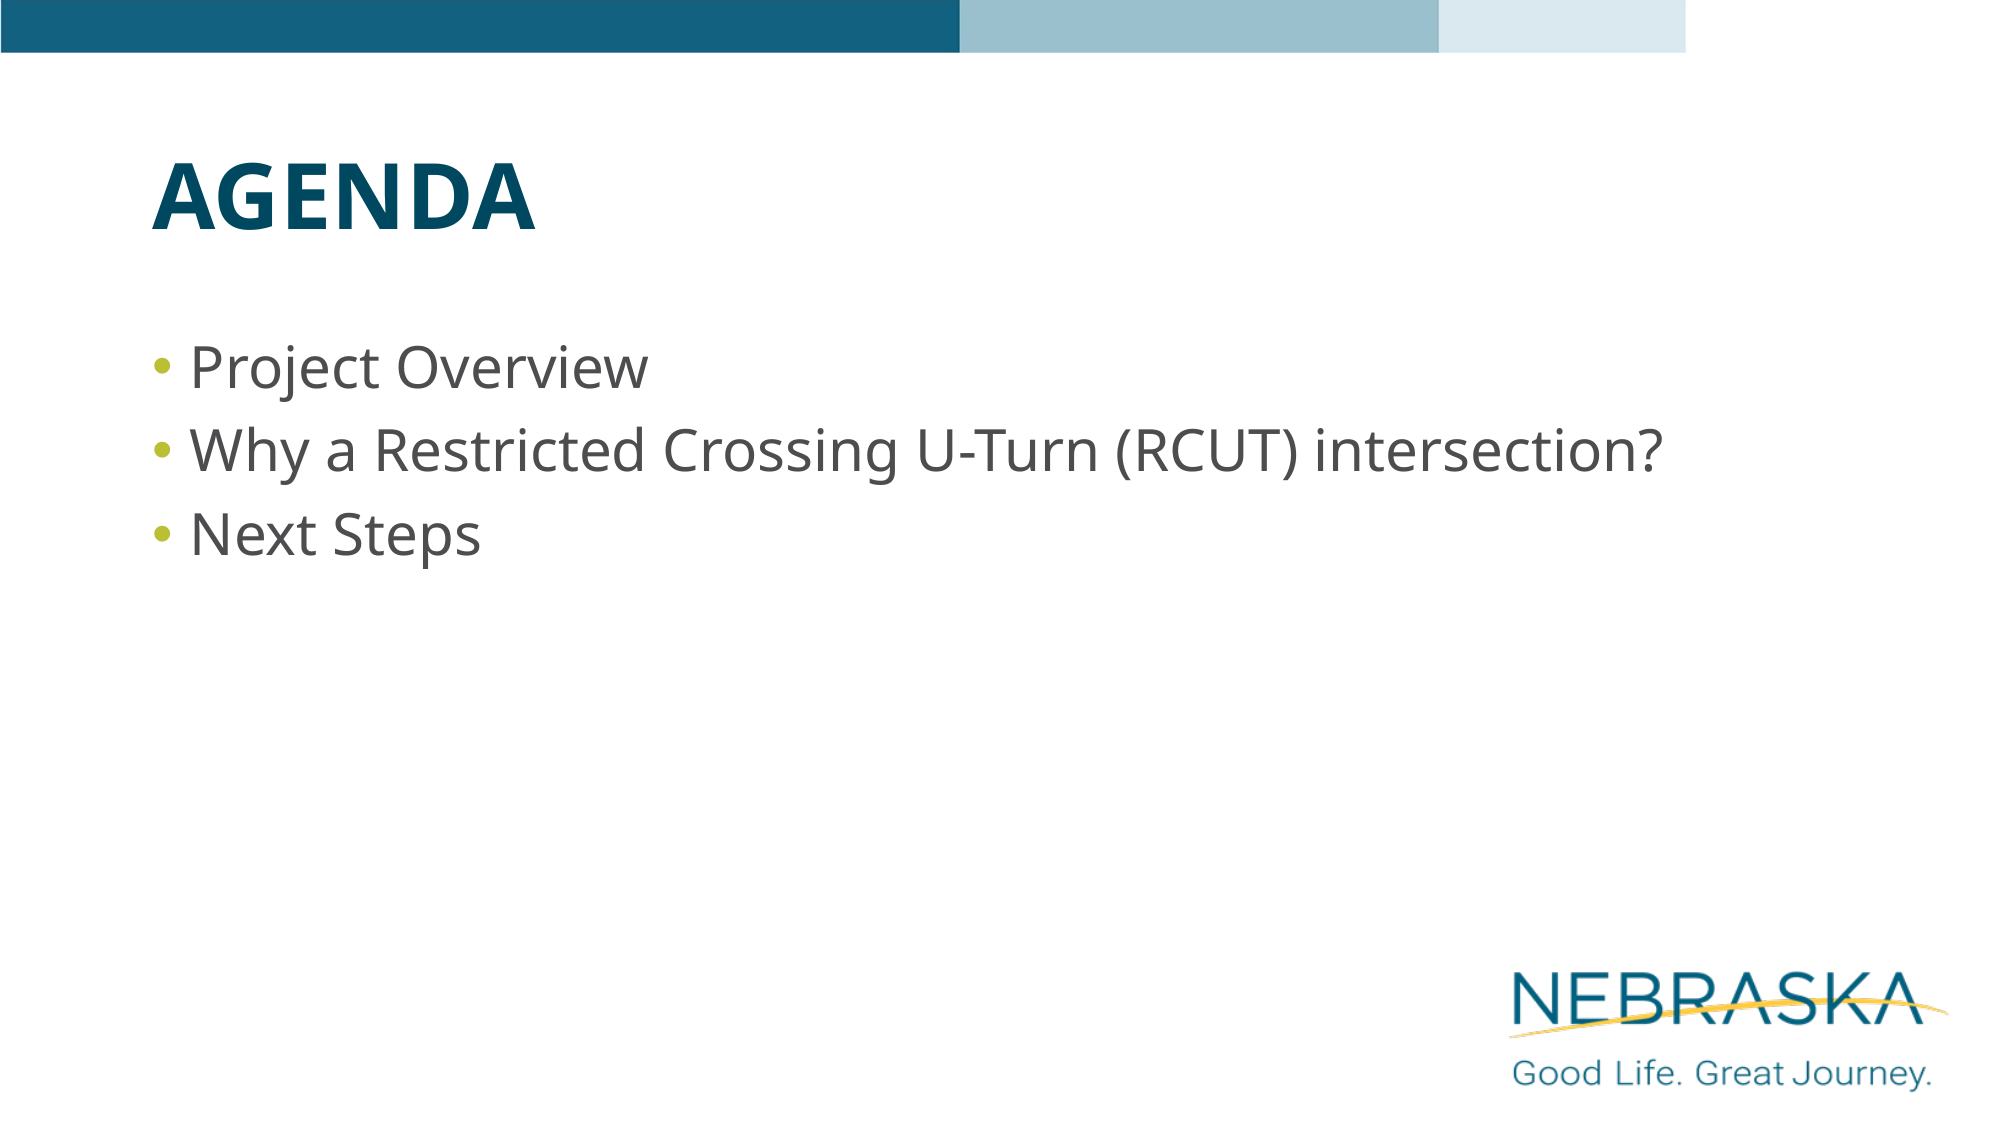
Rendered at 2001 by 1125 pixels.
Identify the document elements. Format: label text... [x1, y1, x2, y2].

title Agenda [137, 90, 1863, 309]
picture [0, 0, 2000, 53]
list Project Overview Why a Restricted Crossing U-Turn (RCUT) intersection? Next Steps [137, 330, 1863, 949]
picture [1503, 970, 1954, 1099]
